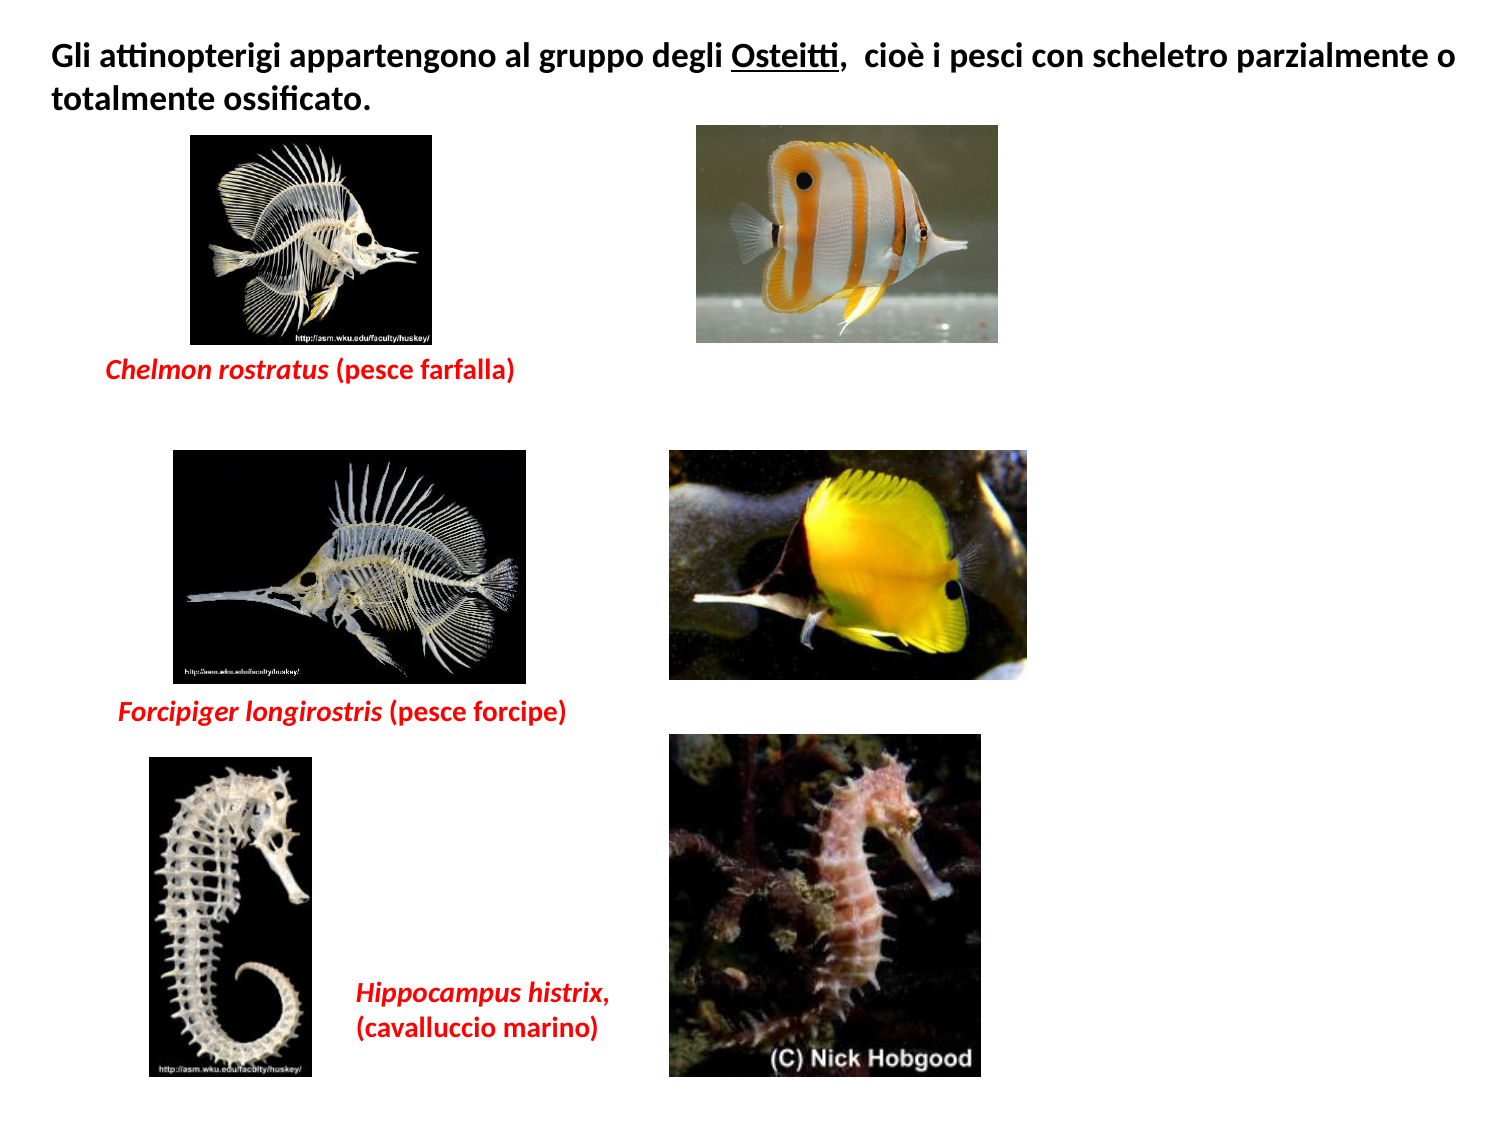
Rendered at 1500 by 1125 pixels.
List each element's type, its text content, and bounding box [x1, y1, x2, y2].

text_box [90, 135, 537, 394]
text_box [103, 450, 594, 736]
picture [669, 450, 1027, 680]
picture [669, 734, 981, 1077]
text_box Hippocampus histrix, (cavalluccio marino) [341, 966, 626, 1052]
text_box Gli attinopterigi appartengono al gruppo degli Osteitti, cioè i pesci con scheletro parzialmente o totalmente ossificato. [36, 24, 1500, 125]
picture [696, 125, 998, 343]
picture [149, 757, 312, 1077]
